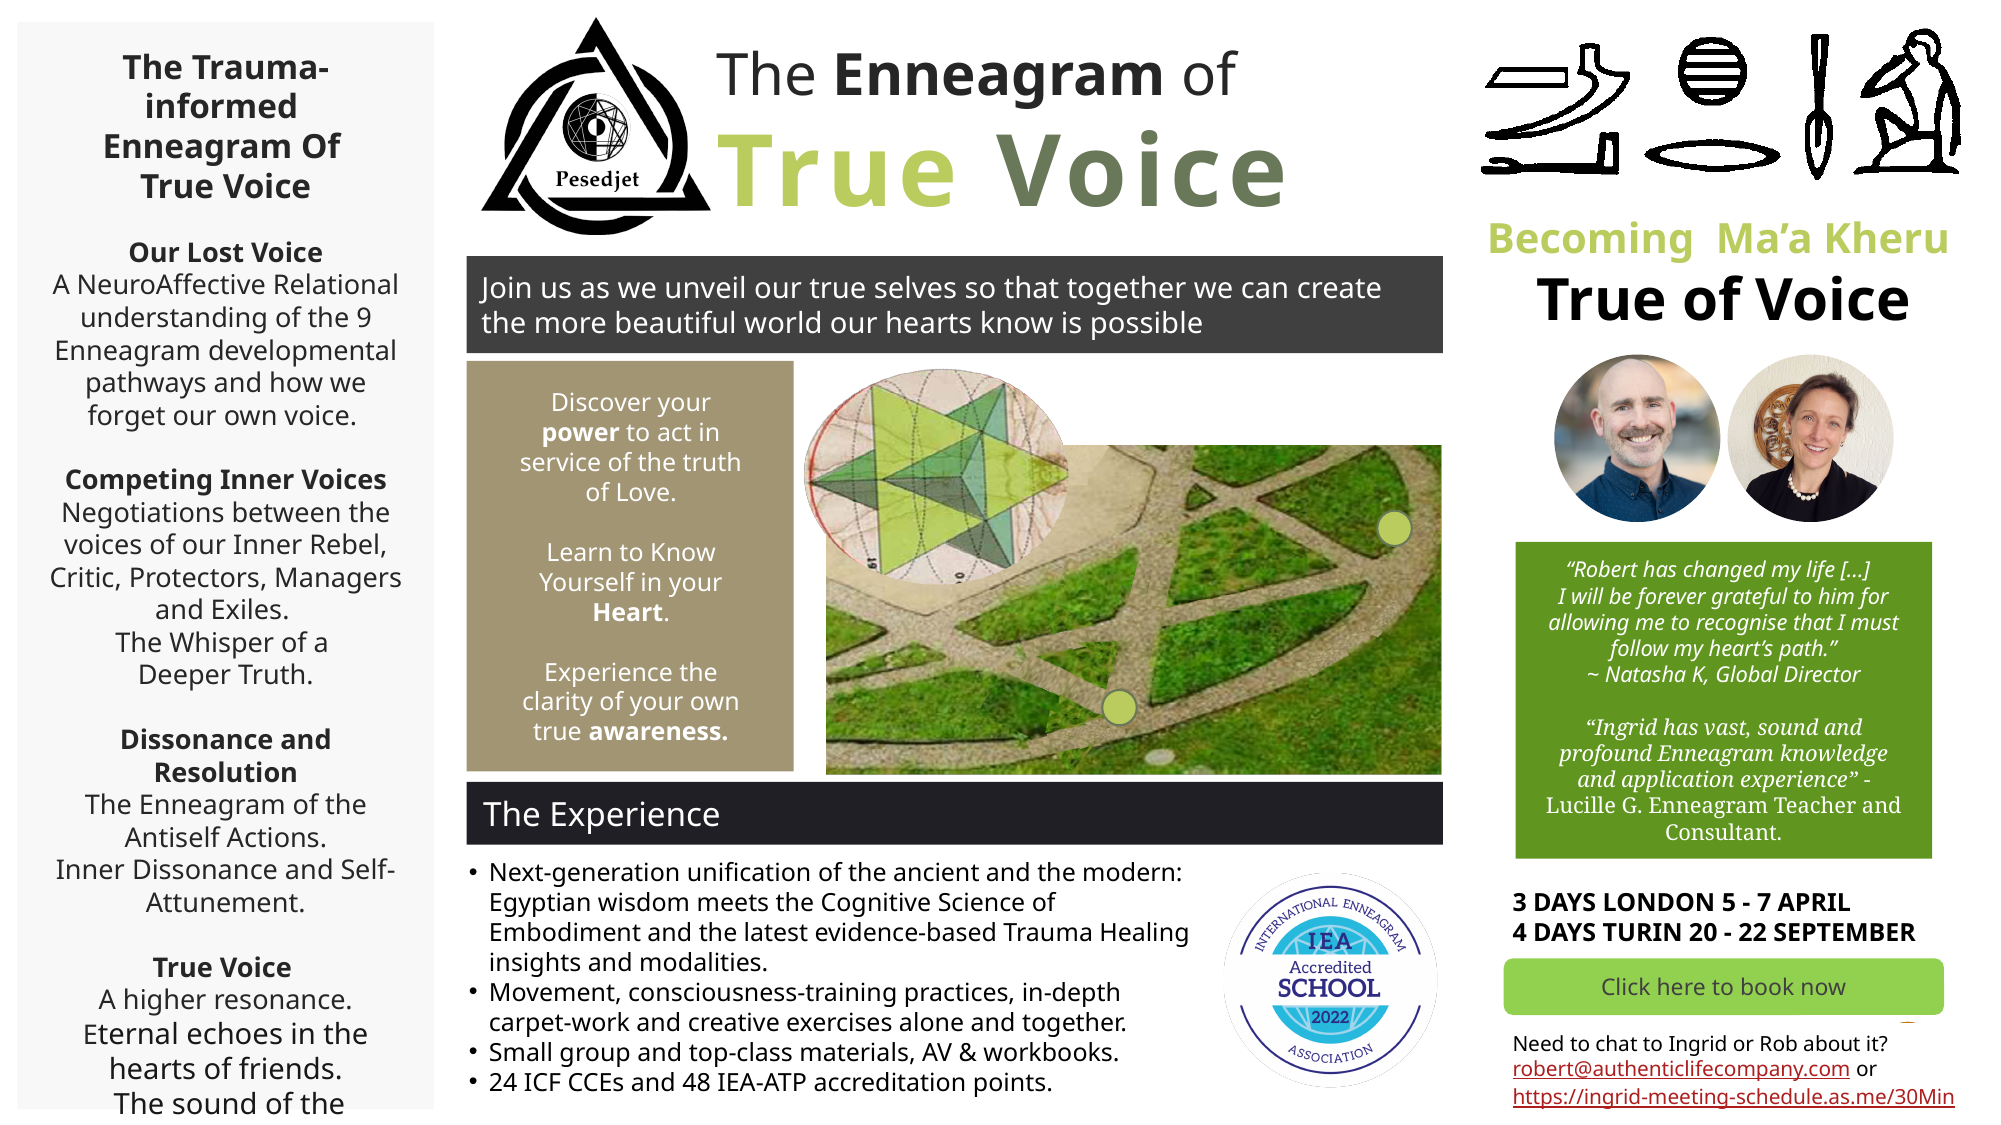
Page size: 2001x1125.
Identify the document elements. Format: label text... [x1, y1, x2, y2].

picture [1223, 873, 1438, 1088]
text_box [1557, 357, 1892, 520]
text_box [484, 20, 709, 232]
text_box Next-generation unification of the ancient and the modern: Egyptian wisdom meets the Cognitive Science of Embodiment and the latest evidence-based Trauma Healing insights and modalities. Movement, consciousness-training practices, in-depth carpet-work and creative exercises alone and together. Small group and top-class materials, AV & workbooks. 24 ICF CCEs and 48 IEA-ATP accreditation points. [451, 849, 1221, 1101]
text_box “Robert has changed my life […] I will be forever grateful to him for allowing me to recognise that I must follow my heart’s path.” ~ Natasha K, Global Director “Ingrid has vast, sound and profound Enneagram knowledge and application experience” - Lucille G. Enneagram Teacher and Consultant. [1515, 541, 1933, 859]
text_box 3 DAYS LONDON 5 - 7 APRIL 4 DAYS TURIN 20 - 22 SEPTEMBER [1496, 873, 1952, 961]
text_box The Experience [466, 781, 1444, 846]
text_box Discover your power to act in service of the truth of Love. Learn to Know Yourself in your Heart. Experience the clarity of your own true awareness. [466, 360, 794, 772]
text_box Becoming Ma’a Kheru True of Voice [1456, 204, 1992, 340]
text_box The Trauma-informed Enneagram Of True Voice Our Lost Voice A NeuroAffective Relational understanding of the 9 Enneagram developmental pathways and how we forget our own voice. Competing Inner Voices Negotiations between the voices of our Inner Rebel, Critic, Protectors, Managers and Exiles. The Whisper of a Deeper Truth. Dissonance and Resolution The Enneagram of the Antiself Actions. Inner Dissonance and Self- Attunement. True Voice A higher resonance. Eternal echoes in the hearts of friends. The sound of the genuine in the circle of belonging. [16, 21, 435, 1111]
text_box Need to chat to Ingrid or Rob about it? robert@authenticlifecompany.com or https://ingrid-meeting-schedule.as.me/30Min [1497, 1023, 1996, 1108]
picture [803, 363, 1443, 775]
text_box Click here to book now [1502, 957, 1946, 1017]
text_box Join us as we unveil our true selves so that together we can create the more beautiful world our hearts know is possible [466, 255, 1444, 354]
picture [1476, 20, 1972, 191]
title The Enneagram of True Voice [711, 55, 1438, 209]
